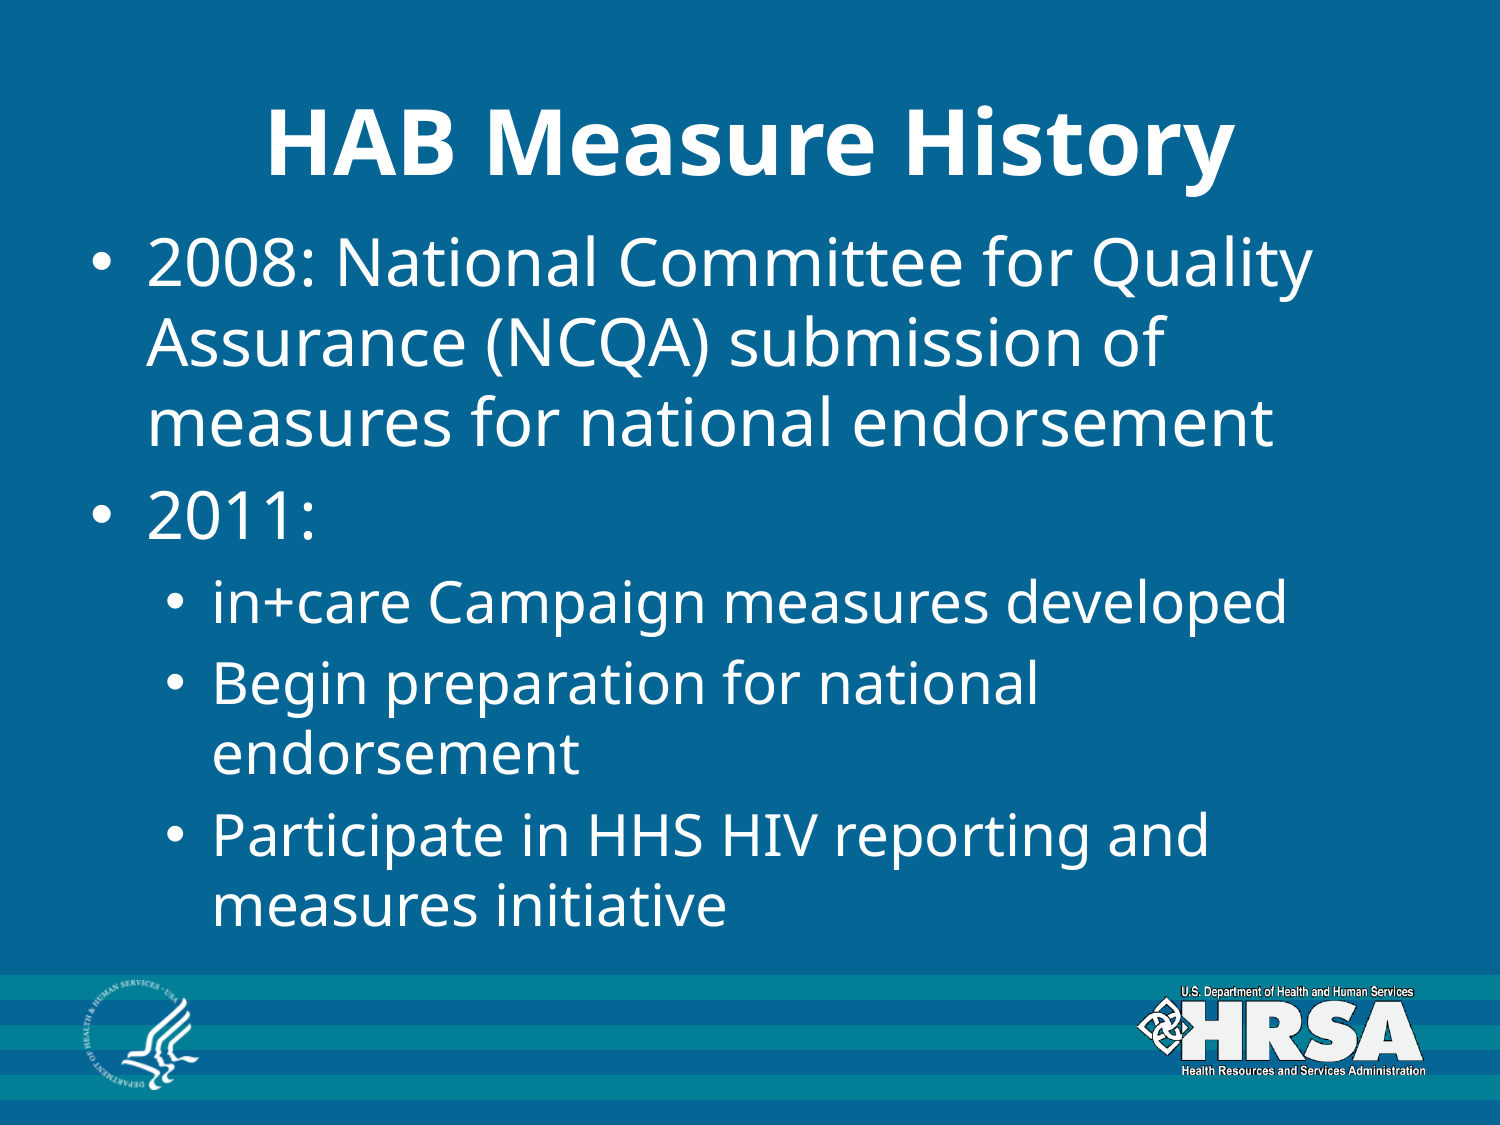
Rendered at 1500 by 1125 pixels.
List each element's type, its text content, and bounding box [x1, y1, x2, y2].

title HAB Measure History [75, 45, 1425, 212]
picture [1349, 1066, 1354, 1075]
picture [1219, 1066, 1274, 1075]
picture [75, 980, 200, 1090]
picture [1302, 1066, 1332, 1075]
picture [1183, 1066, 1203, 1075]
picture [1355, 1066, 1384, 1075]
list 2008: National Committee for Quality Assurance (NCQA) submission of measures for national endorsement 2011: in+care Campaign measures developed Begin preparation for national endorsement Participate in HHS HIV reporting and measures initiative [75, 212, 1425, 955]
picture [1387, 1067, 1394, 1075]
picture [1279, 1068, 1297, 1075]
picture [1137, 986, 1425, 1061]
picture [1397, 1066, 1418, 1075]
picture [87, 1052, 95, 1060]
picture [1332, 1069, 1344, 1075]
